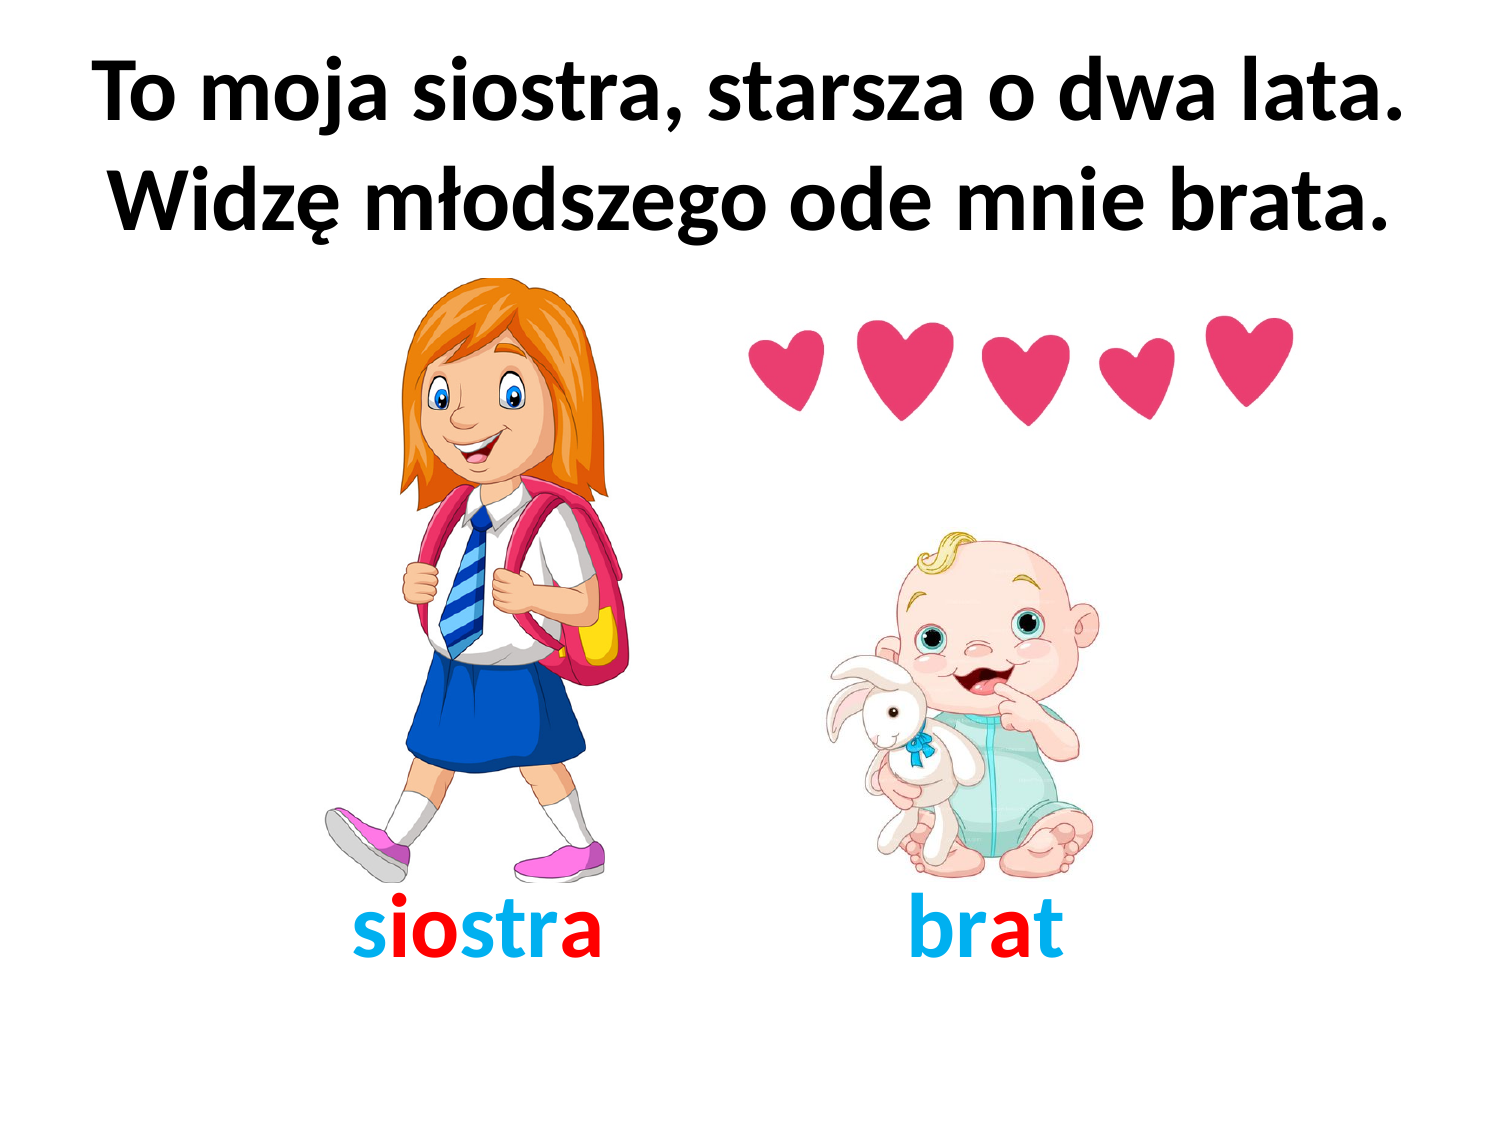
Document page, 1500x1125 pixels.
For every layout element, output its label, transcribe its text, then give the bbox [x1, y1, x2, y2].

title To moja siostra, starsza o dwa lata. Widzę młodszego ode mnie brata. [75, 45, 1425, 233]
list siostra [336, 891, 646, 1005]
picture [785, 526, 1141, 882]
text_box brat [891, 857, 1201, 1005]
picture [288, 266, 1377, 883]
